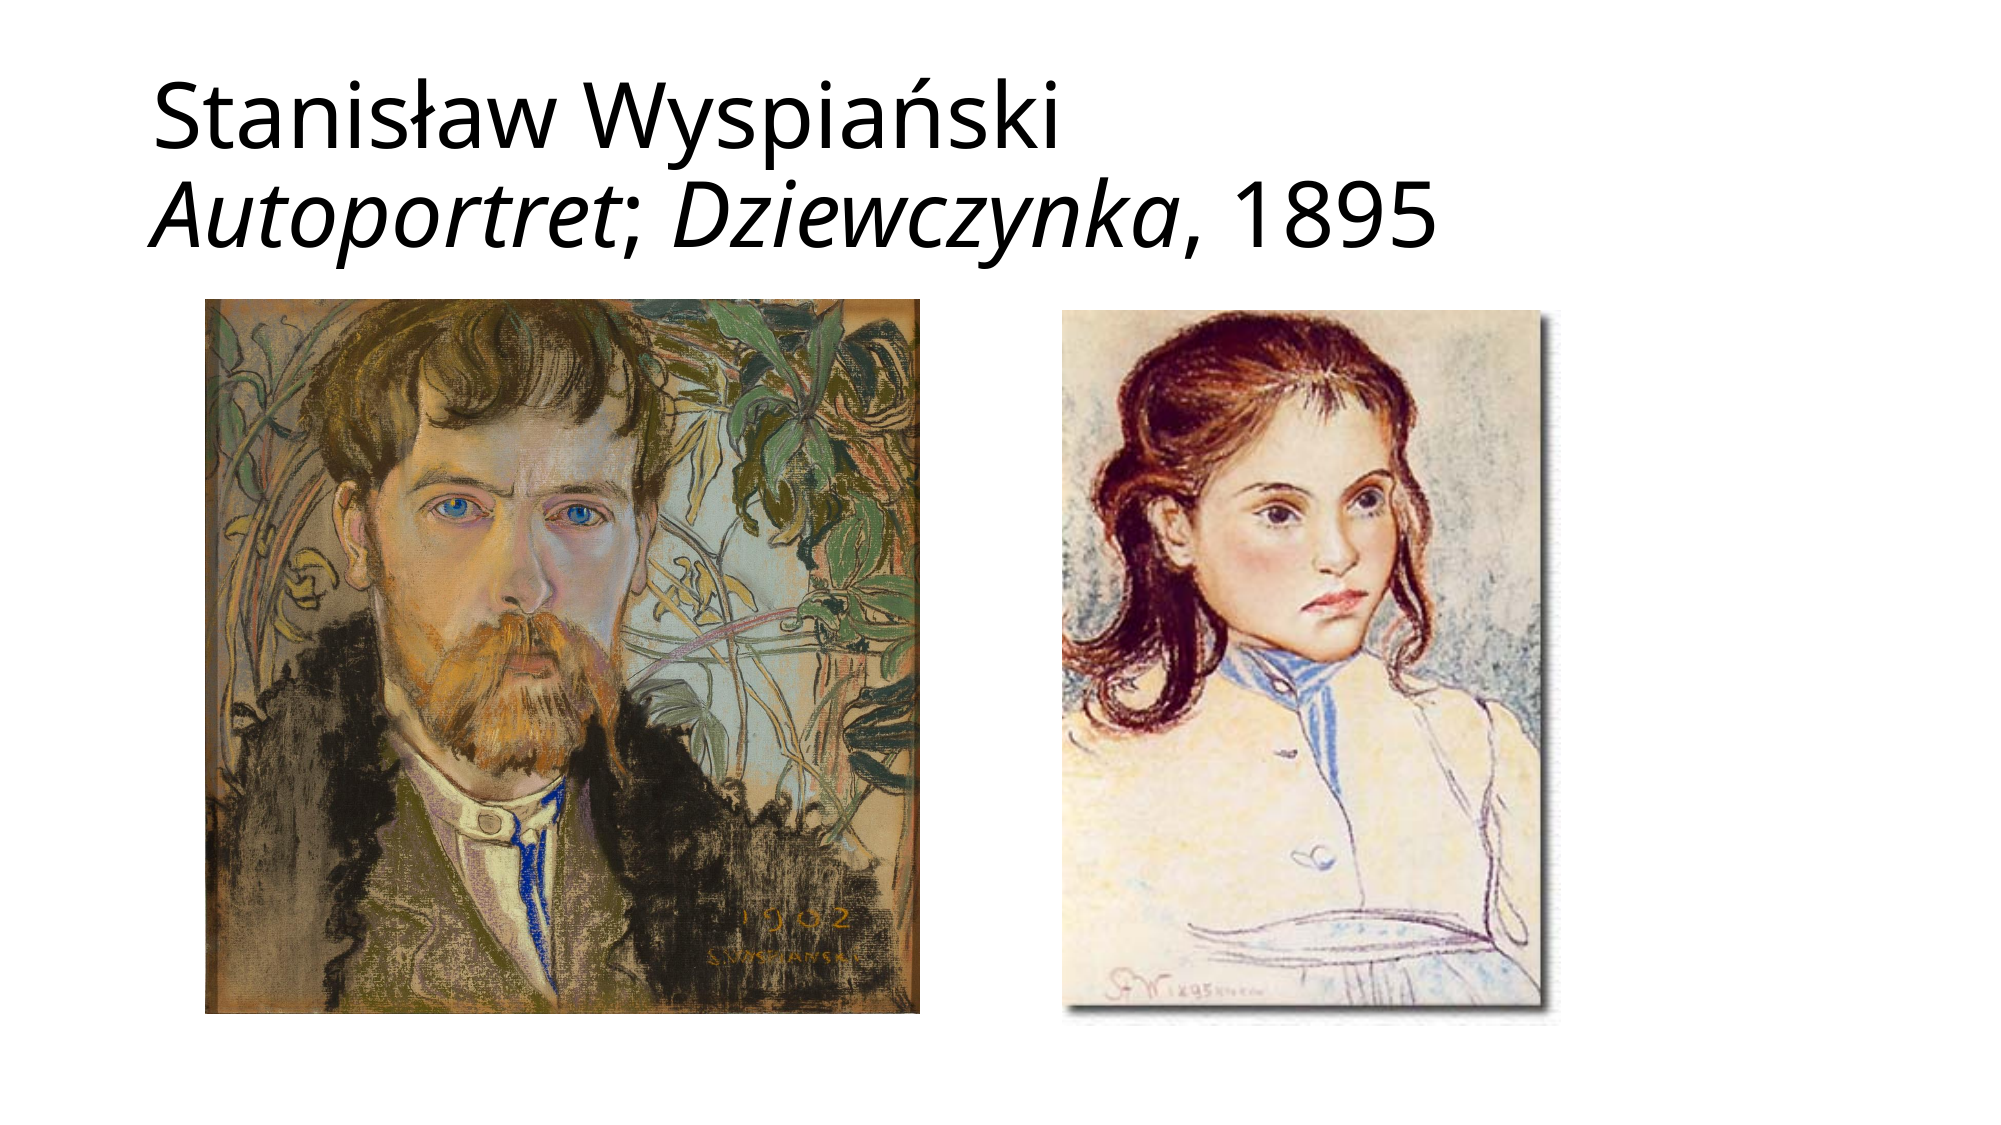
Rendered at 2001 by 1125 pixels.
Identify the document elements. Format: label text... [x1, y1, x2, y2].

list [205, 299, 920, 1014]
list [1062, 310, 1561, 1026]
title Stanisław Wyspiański Autoportret; Dziewczynka, 1895 [137, 59, 1863, 278]
